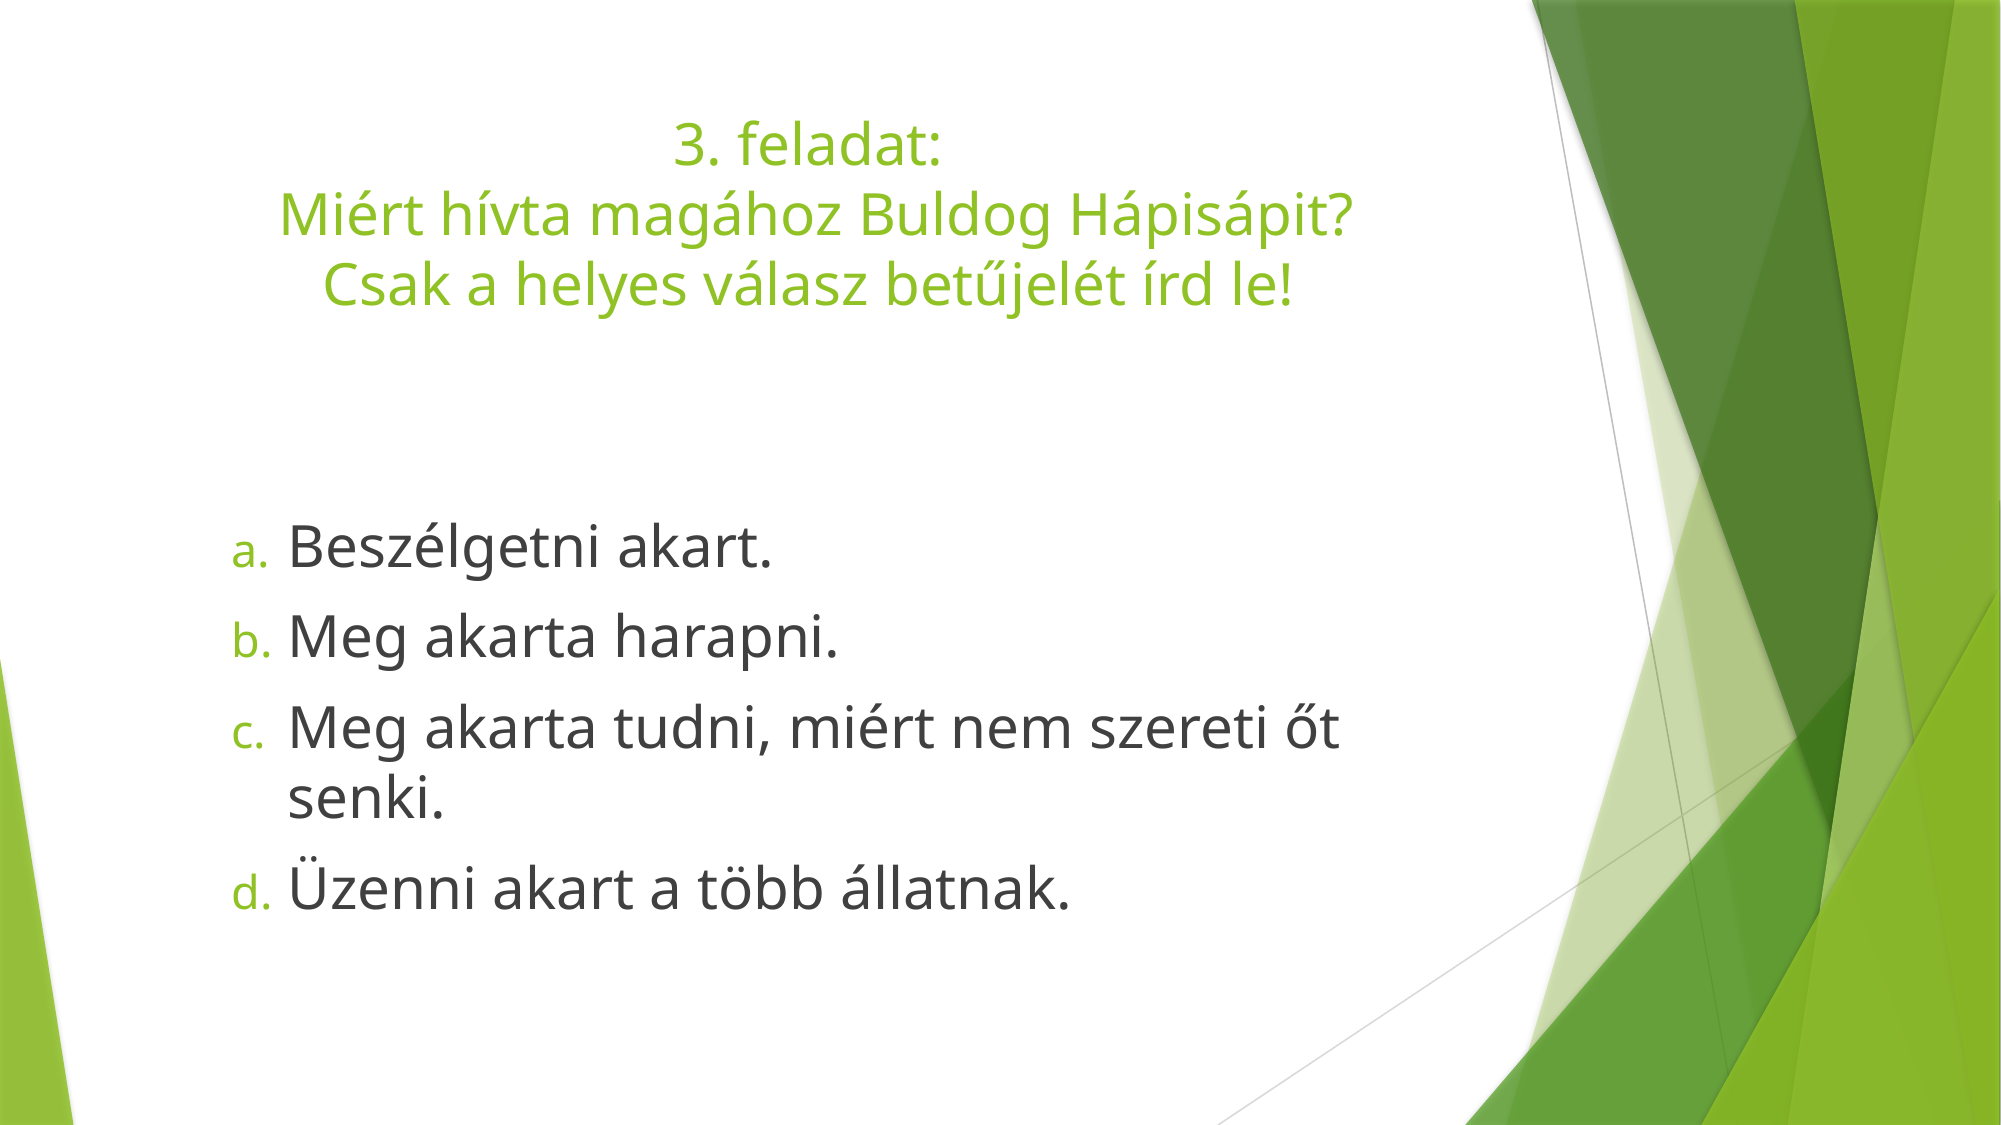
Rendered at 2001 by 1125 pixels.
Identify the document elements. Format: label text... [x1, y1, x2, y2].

list Beszélgetni akart. Meg akarta harapni. Meg akarta tudni, miért nem szereti őt senki. Üzenni akart a több állatnak. [216, 501, 1416, 976]
title 3. feladat: Miért hívta magához Buldog Hápisápit? Csak a helyes válasz betűjelét írd le! [111, 99, 1522, 317]
